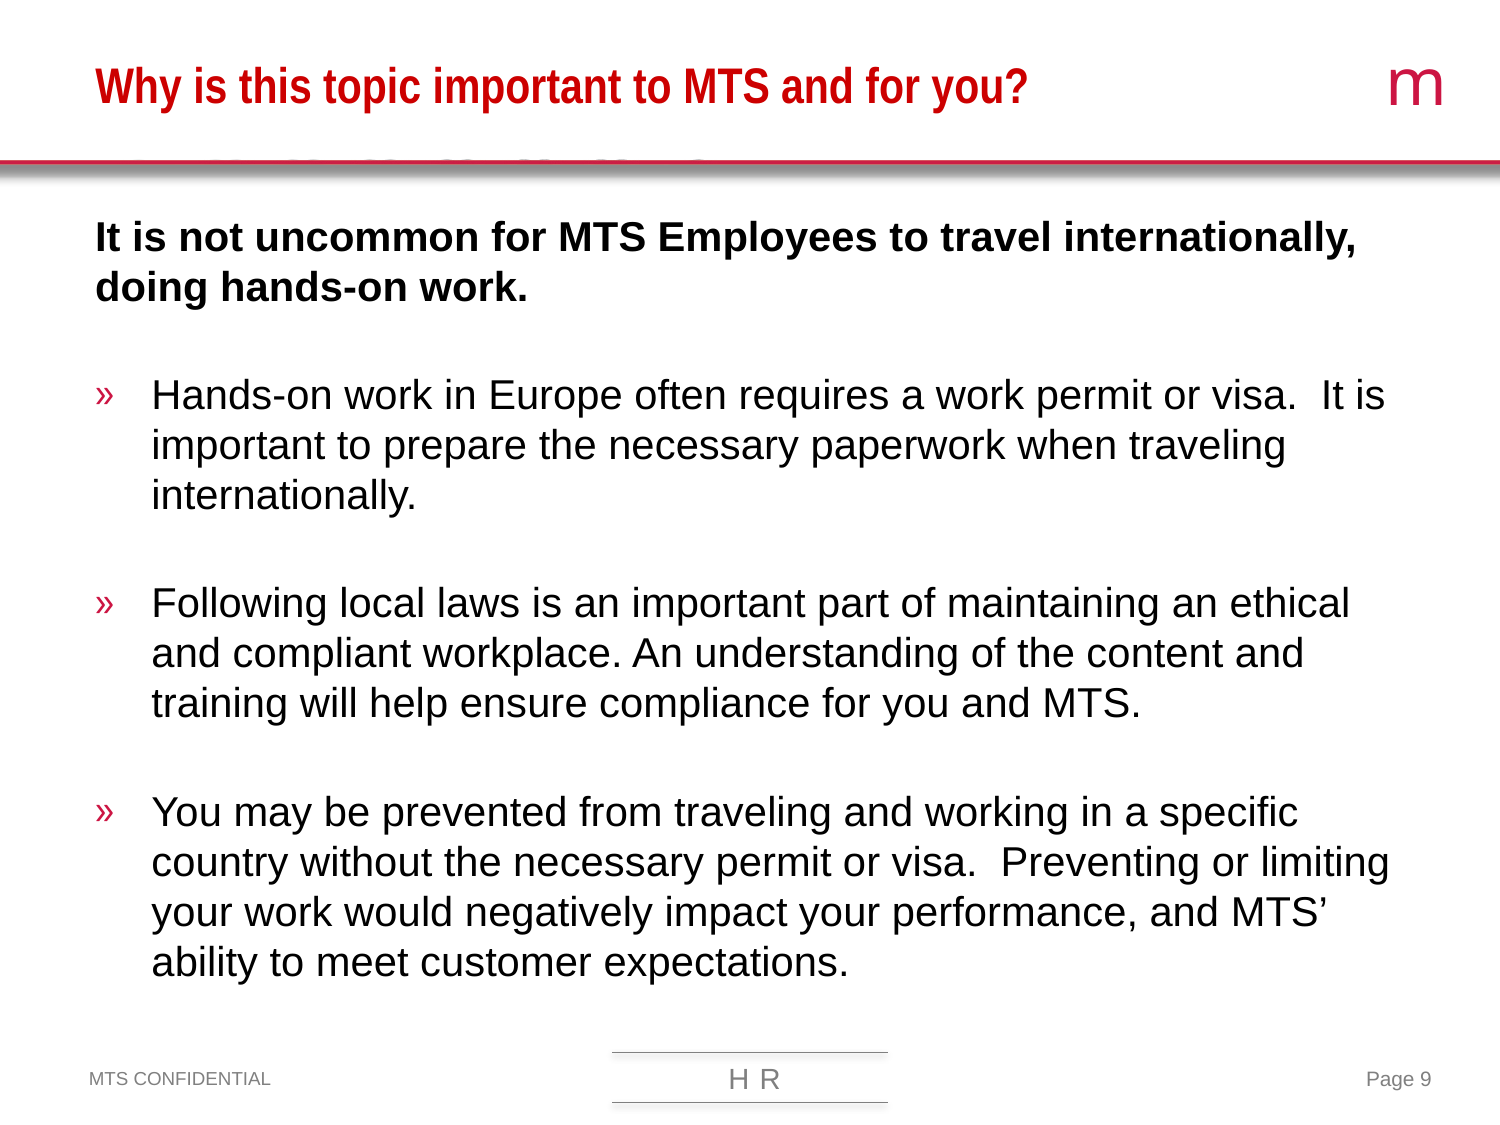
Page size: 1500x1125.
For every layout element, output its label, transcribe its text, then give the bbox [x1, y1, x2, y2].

title Why is this topic important to MTS and for you? [80, 12, 1198, 155]
list It is not uncommon for MTS Employees to travel internationally, doing hands-on work. Hands-on work in Europe often requires a work permit or visa. It is important to prepare the necessary paperwork when traveling internationally. Following local laws is an important part of maintaining an ethical and compliant workplace. An understanding of the content and training will help ensure compliance for you and MTS. You may be prevented from traveling and working in a specific country without the necessary permit or visa. Preventing or limiting your work would negatively impact your performance, and MTS’ ability to meet customer expectations. [80, 201, 1416, 1015]
picture [0, 159, 1500, 188]
